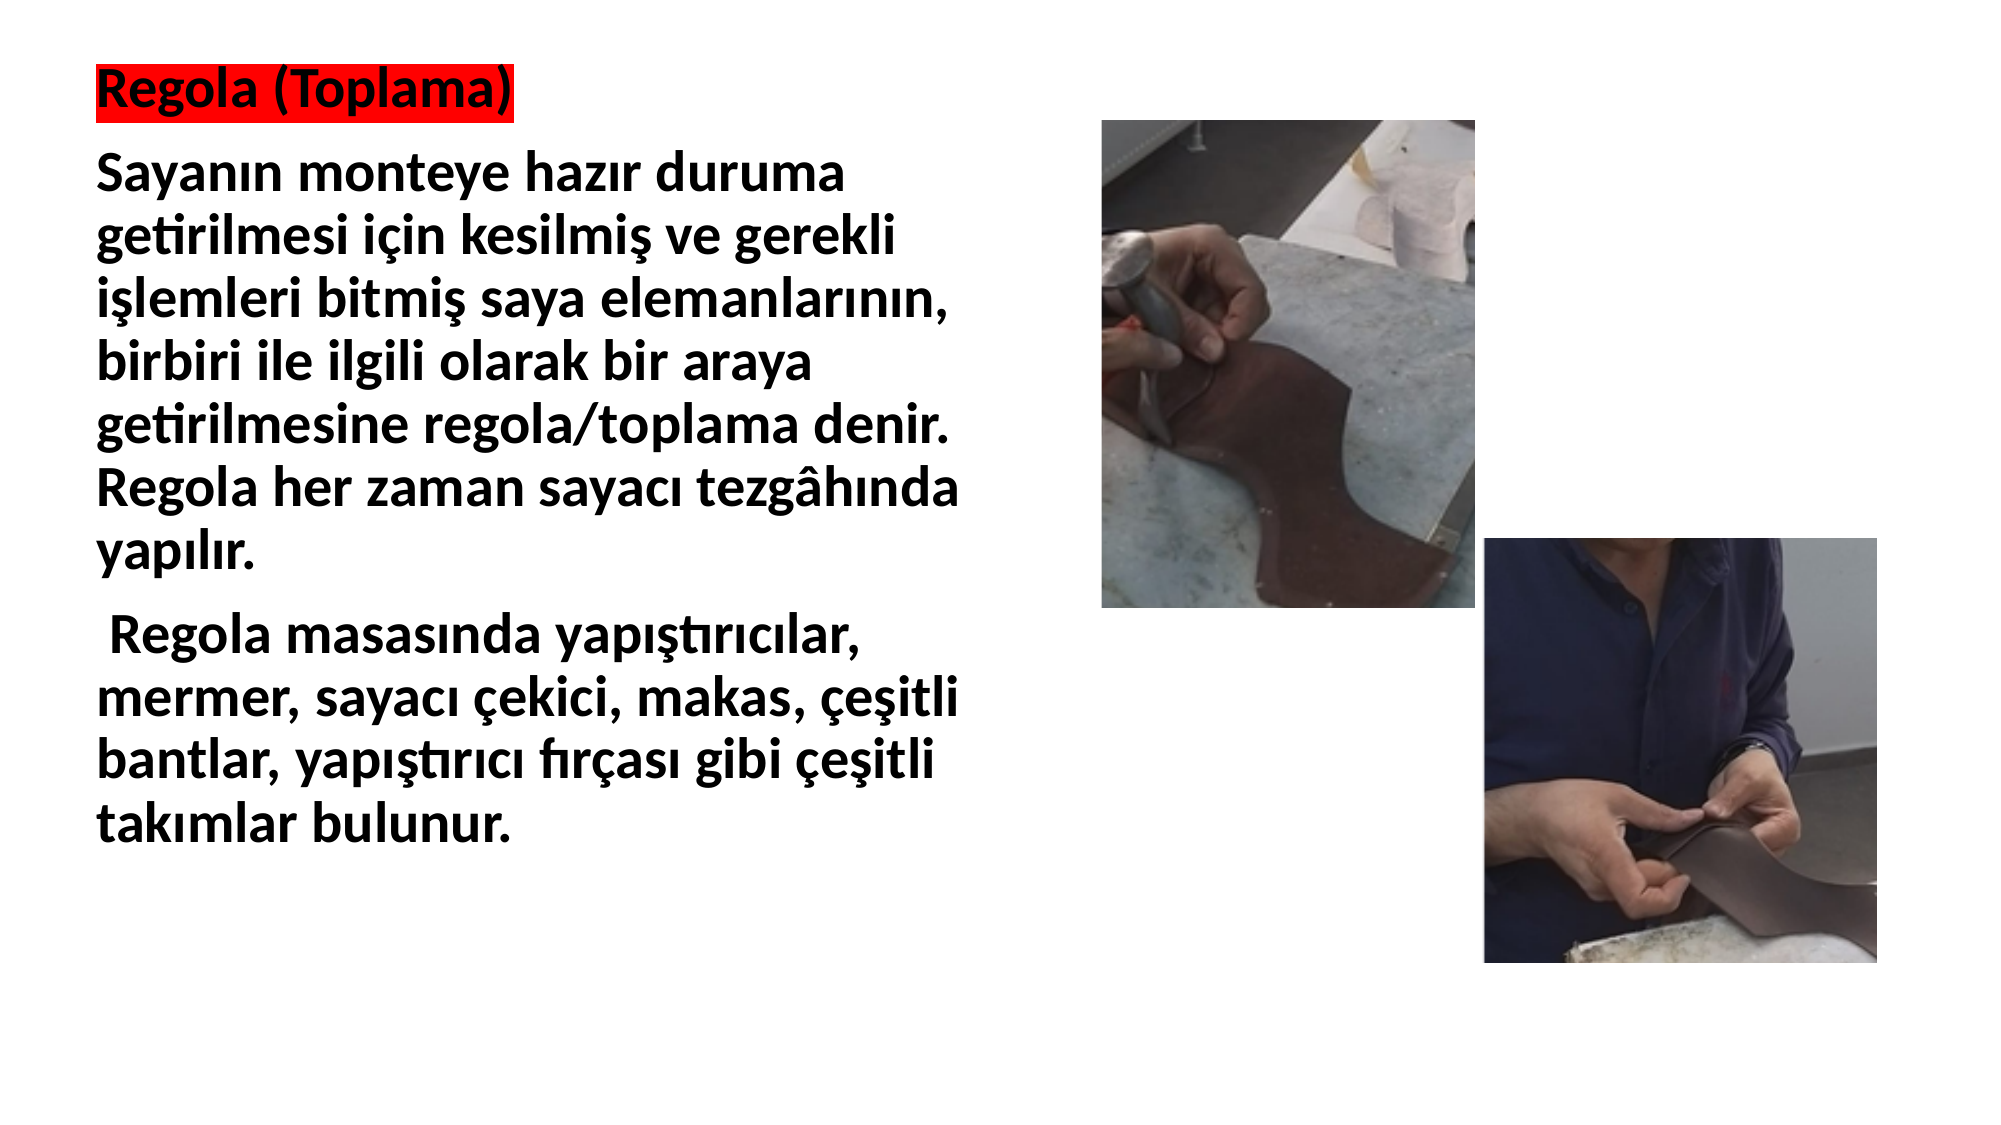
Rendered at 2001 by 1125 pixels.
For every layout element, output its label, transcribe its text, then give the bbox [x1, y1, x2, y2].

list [1475, 538, 1877, 963]
list Regola (Toplama) Sayanın monteye hazır duruma getirilmesi için kesilmiş ve gerekli işlemleri bitmiş saya elemanlarının, birbiri ile ilgili olarak bir araya getirilmesine regola/toplama denir. Regola her zaman sayacı tezgâhında yapılır. Regola masasında yapıştırıcılar, mermer, sayacı çekici, makas, çeşitli bantlar, yapıştırıcı fırçası gibi çeşitli takımlar bulunur. [81, 50, 1045, 1125]
picture [1101, 120, 1475, 608]
